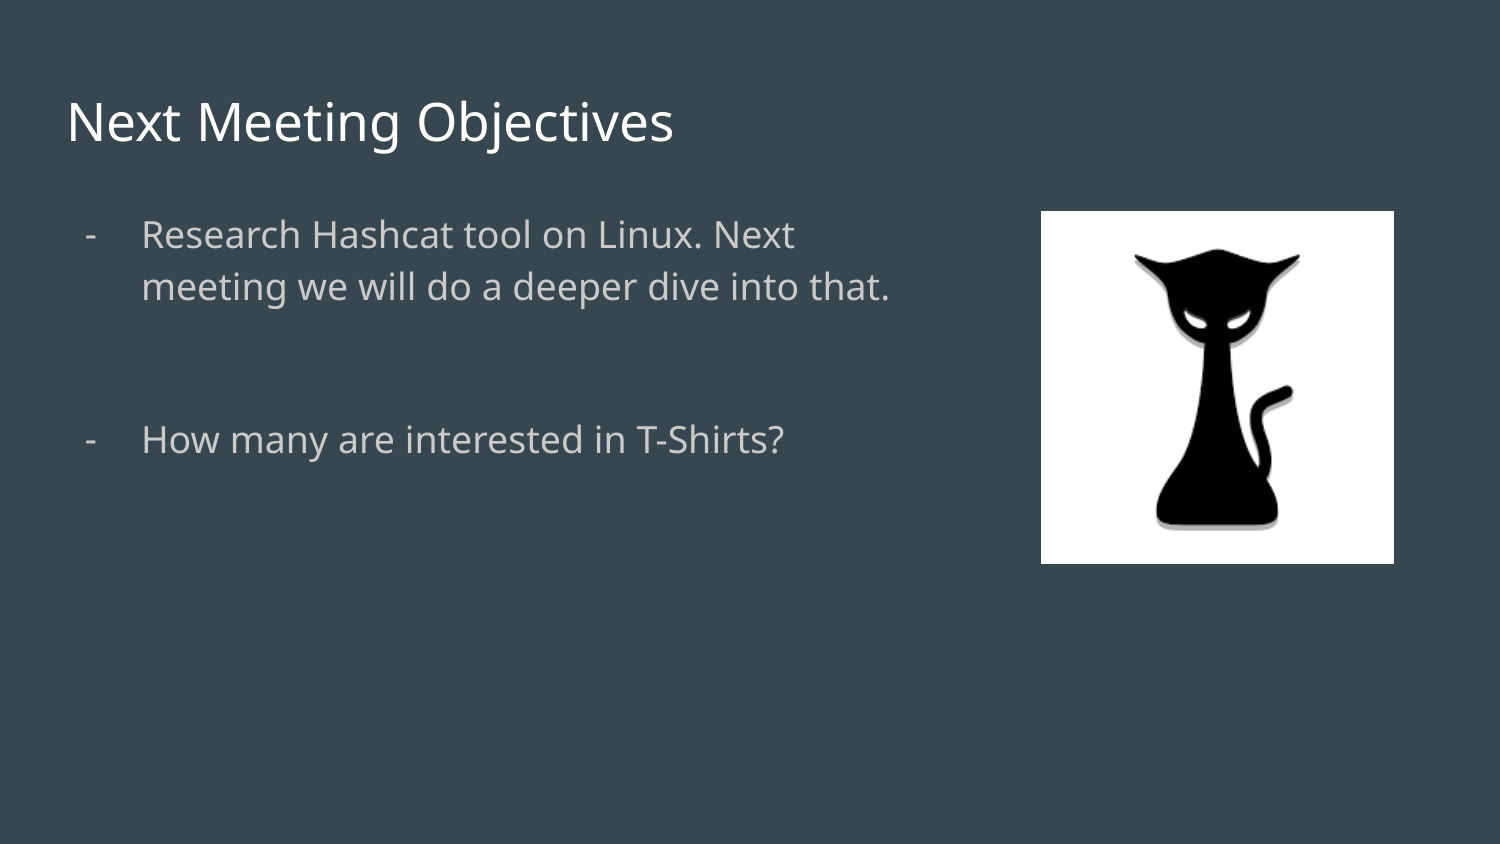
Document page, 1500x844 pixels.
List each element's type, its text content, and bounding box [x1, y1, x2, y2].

title Next Meeting Objectives [51, 72, 1449, 167]
picture [1041, 211, 1394, 564]
list Research Hashcat tool on Linux. Next meeting we will do a deeper dive into that. How many are interested in T-Shirts? [51, 189, 926, 750]
